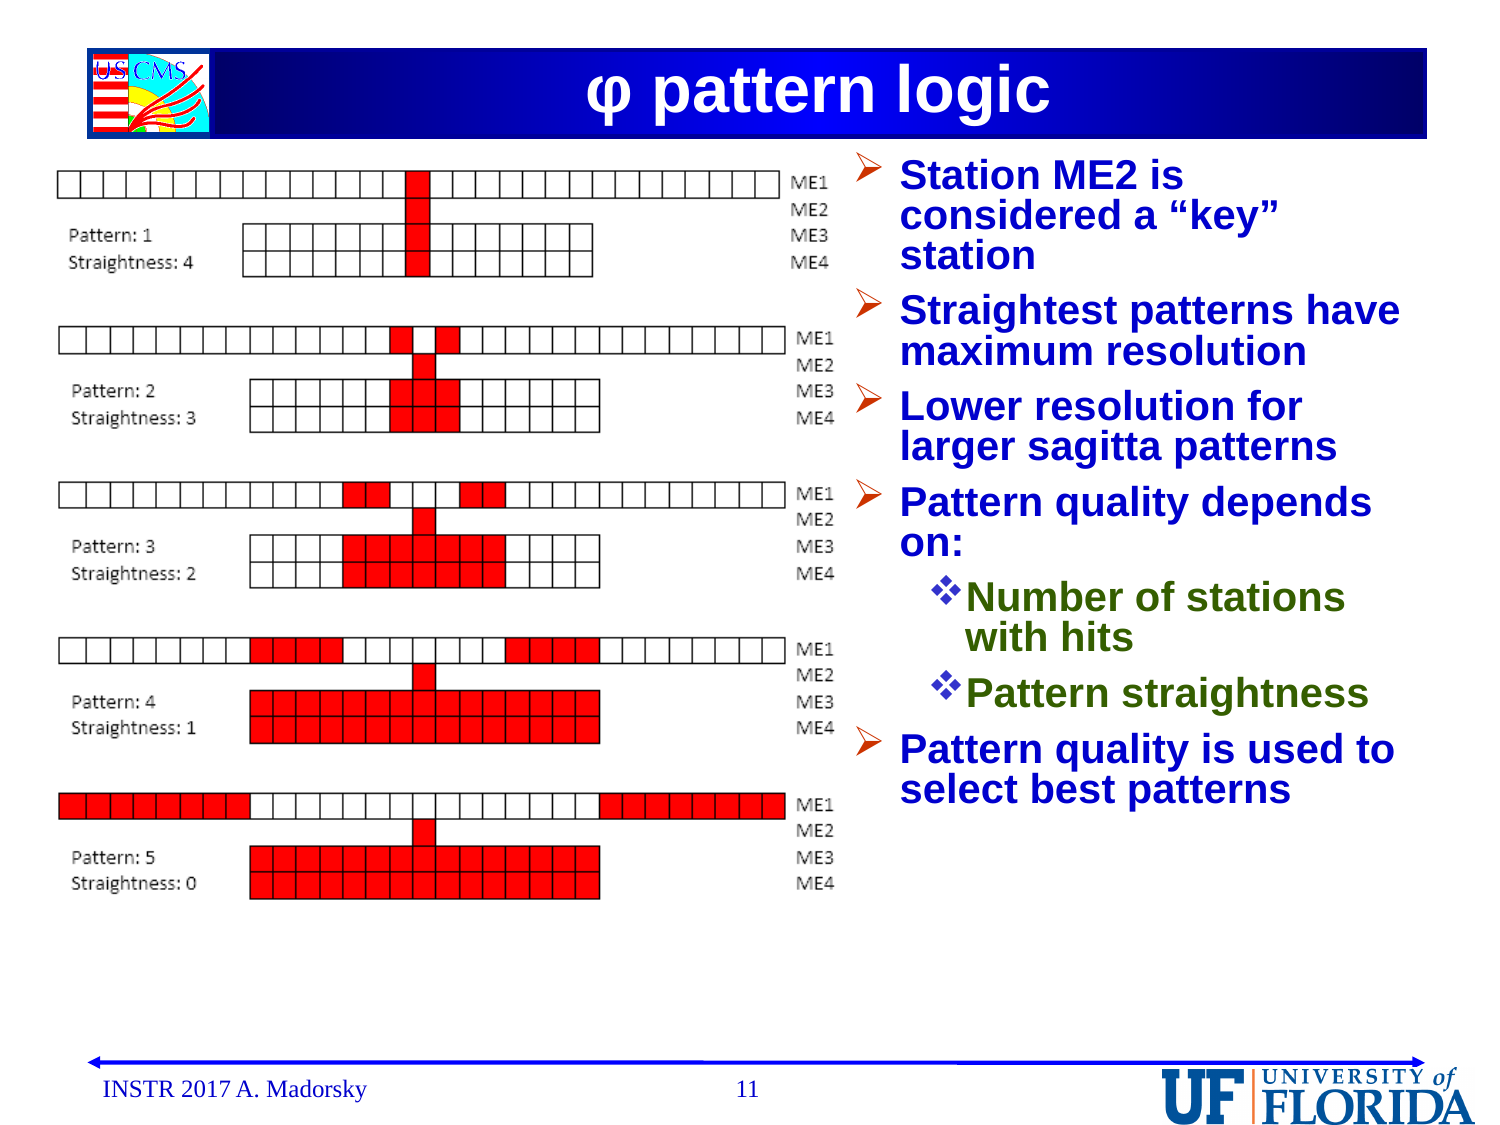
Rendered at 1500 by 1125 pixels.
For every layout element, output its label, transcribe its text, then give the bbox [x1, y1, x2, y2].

title φ pattern logic [210, 48, 1427, 139]
list Station ME2 is considered a “key” station Straightest patterns have maximum resolution Lower resolution for larger sagitta patterns Pattern quality depends on: Number of stations with hits Pattern straightness Pattern quality is used to select best patterns [762, 149, 1425, 1038]
picture [49, 162, 851, 918]
slide_number INSTR 2017 A. Madorsky [87, 1062, 588, 1113]
slide_number 11 [599, 1062, 775, 1113]
picture [1162, 1067, 1475, 1125]
